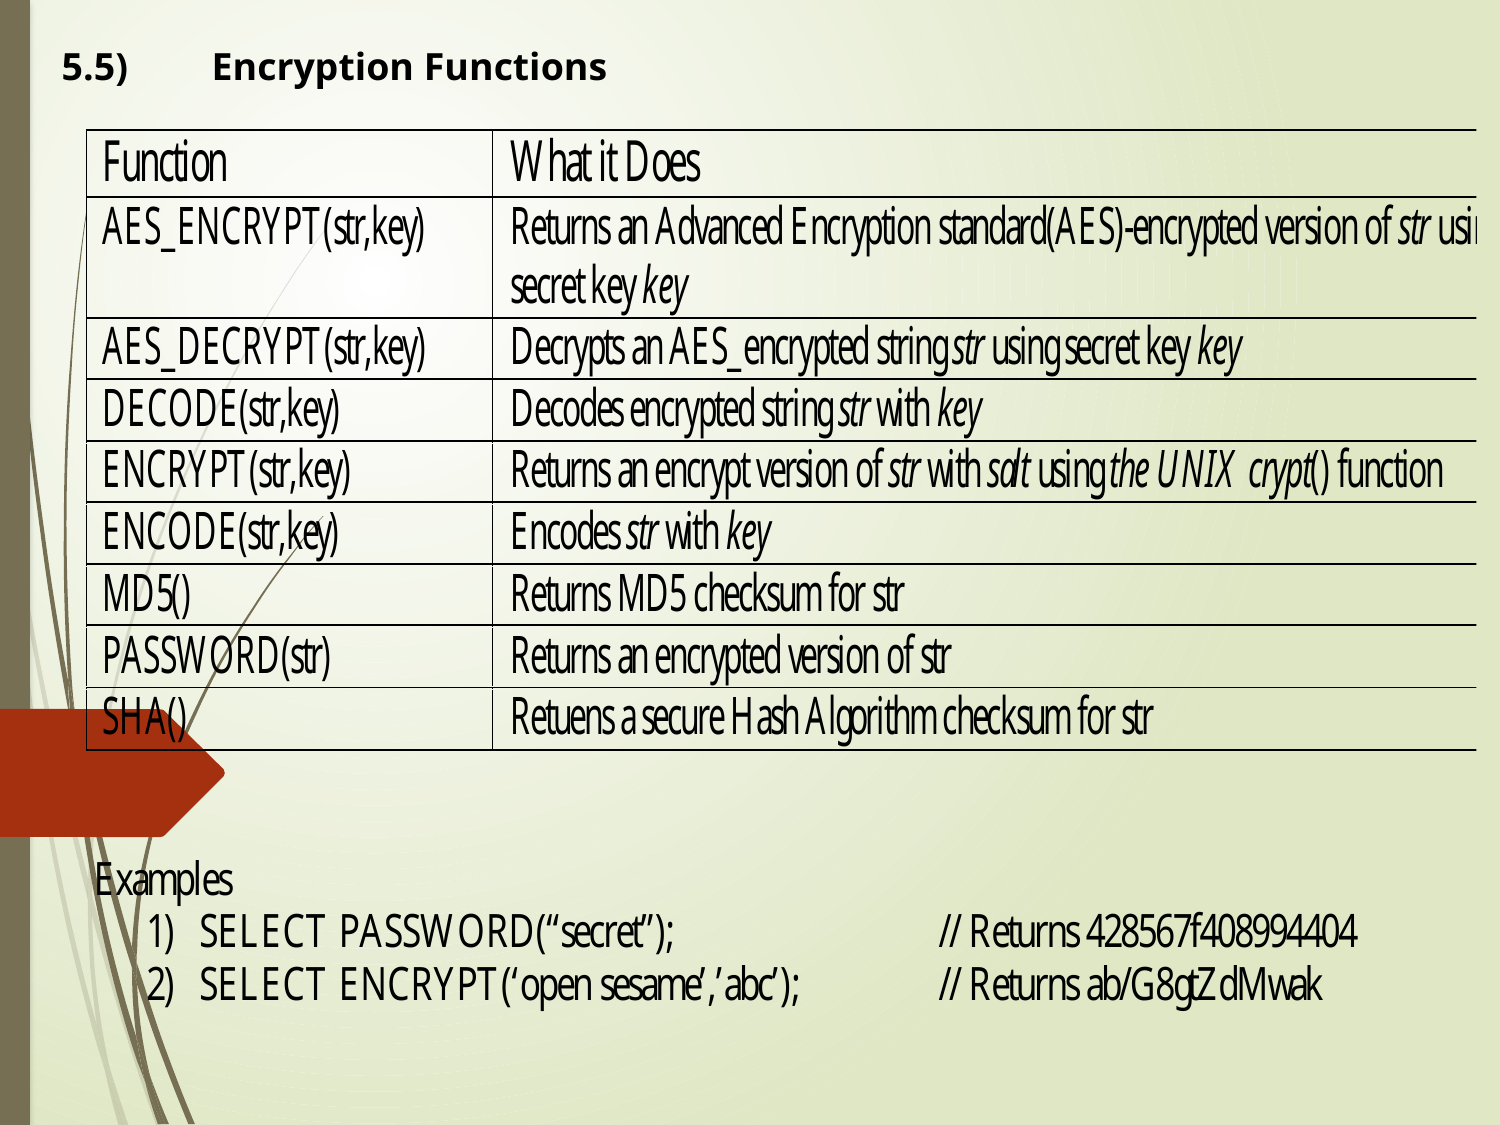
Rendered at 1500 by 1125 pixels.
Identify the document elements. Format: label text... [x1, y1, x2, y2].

text_box 5.5) Encryption Functions [46, 35, 1442, 127]
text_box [93, 855, 1419, 1067]
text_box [0, 128, 1477, 868]
